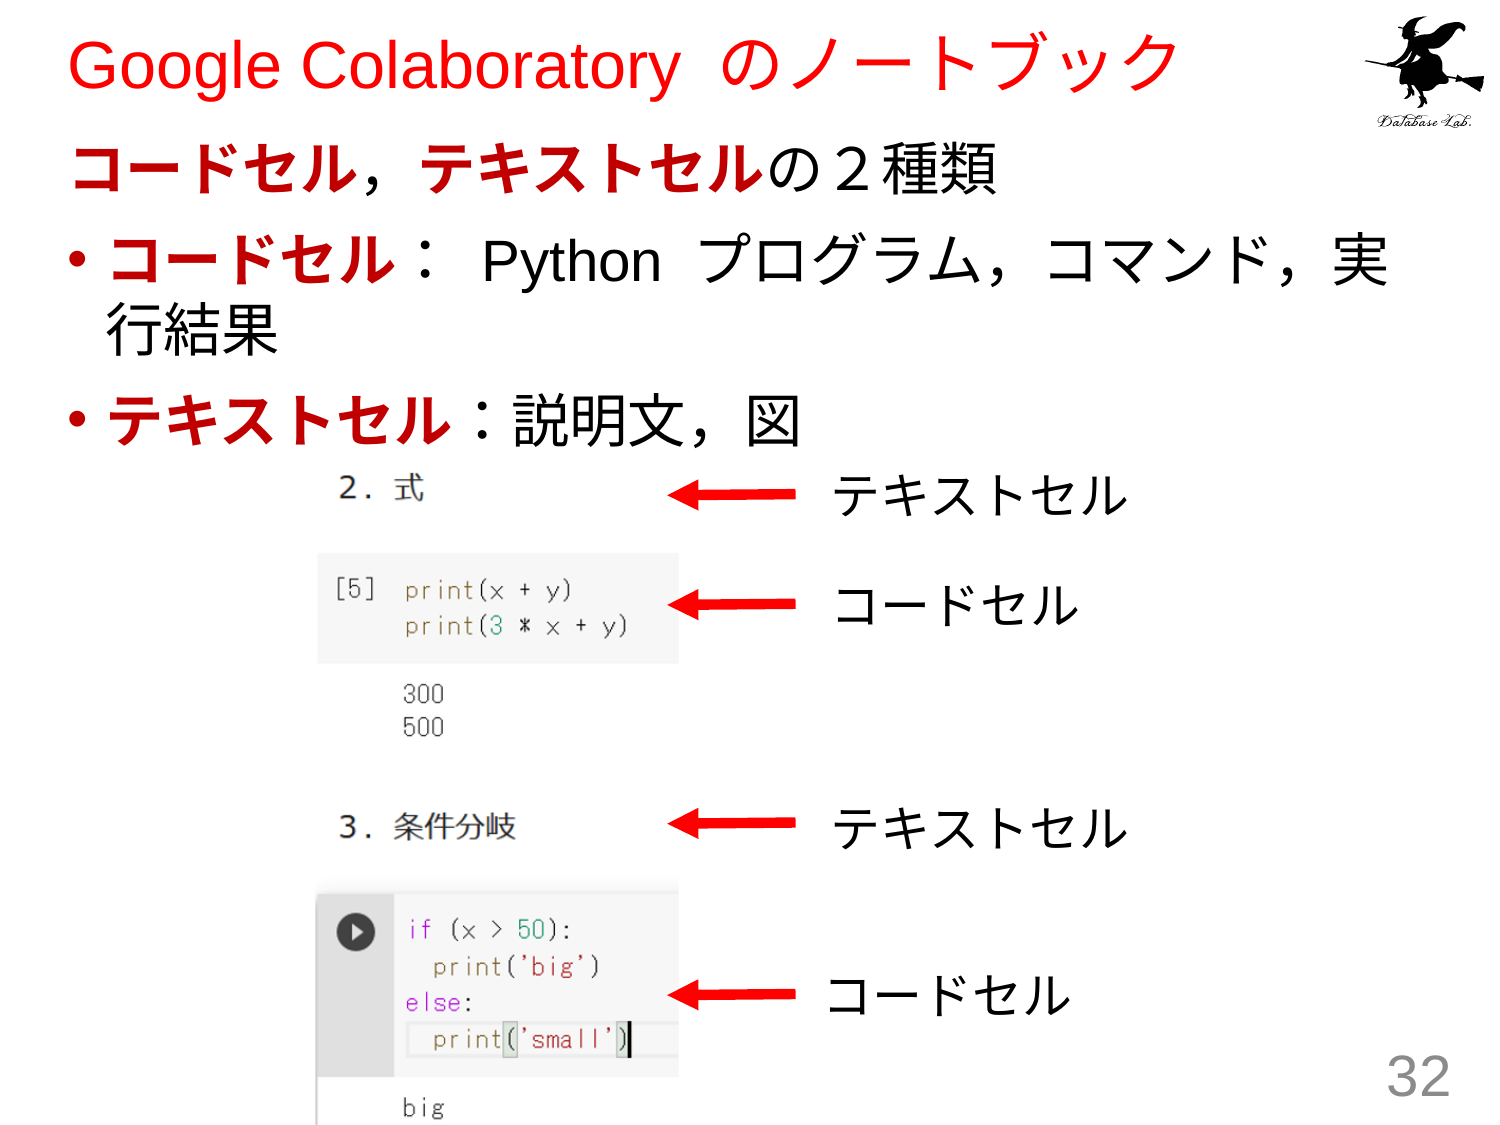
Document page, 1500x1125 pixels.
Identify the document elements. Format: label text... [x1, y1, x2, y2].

text_box テキストセル [816, 790, 1150, 867]
picture [1362, 14, 1486, 130]
text_box コードセル [808, 957, 1091, 1033]
text_box テキストセル [816, 457, 1150, 534]
text_box コードセル [815, 567, 1099, 643]
list コードセル，テキストセルの２種類 コードセル： Python プログラム，コマンド，実行結果 テキストセル：説明文，図 [52, 124, 1441, 1000]
title Google Colaboratory のノートブック [52, 28, 1441, 106]
slide_number 32 [1129, 1042, 1467, 1103]
picture [313, 455, 796, 1125]
